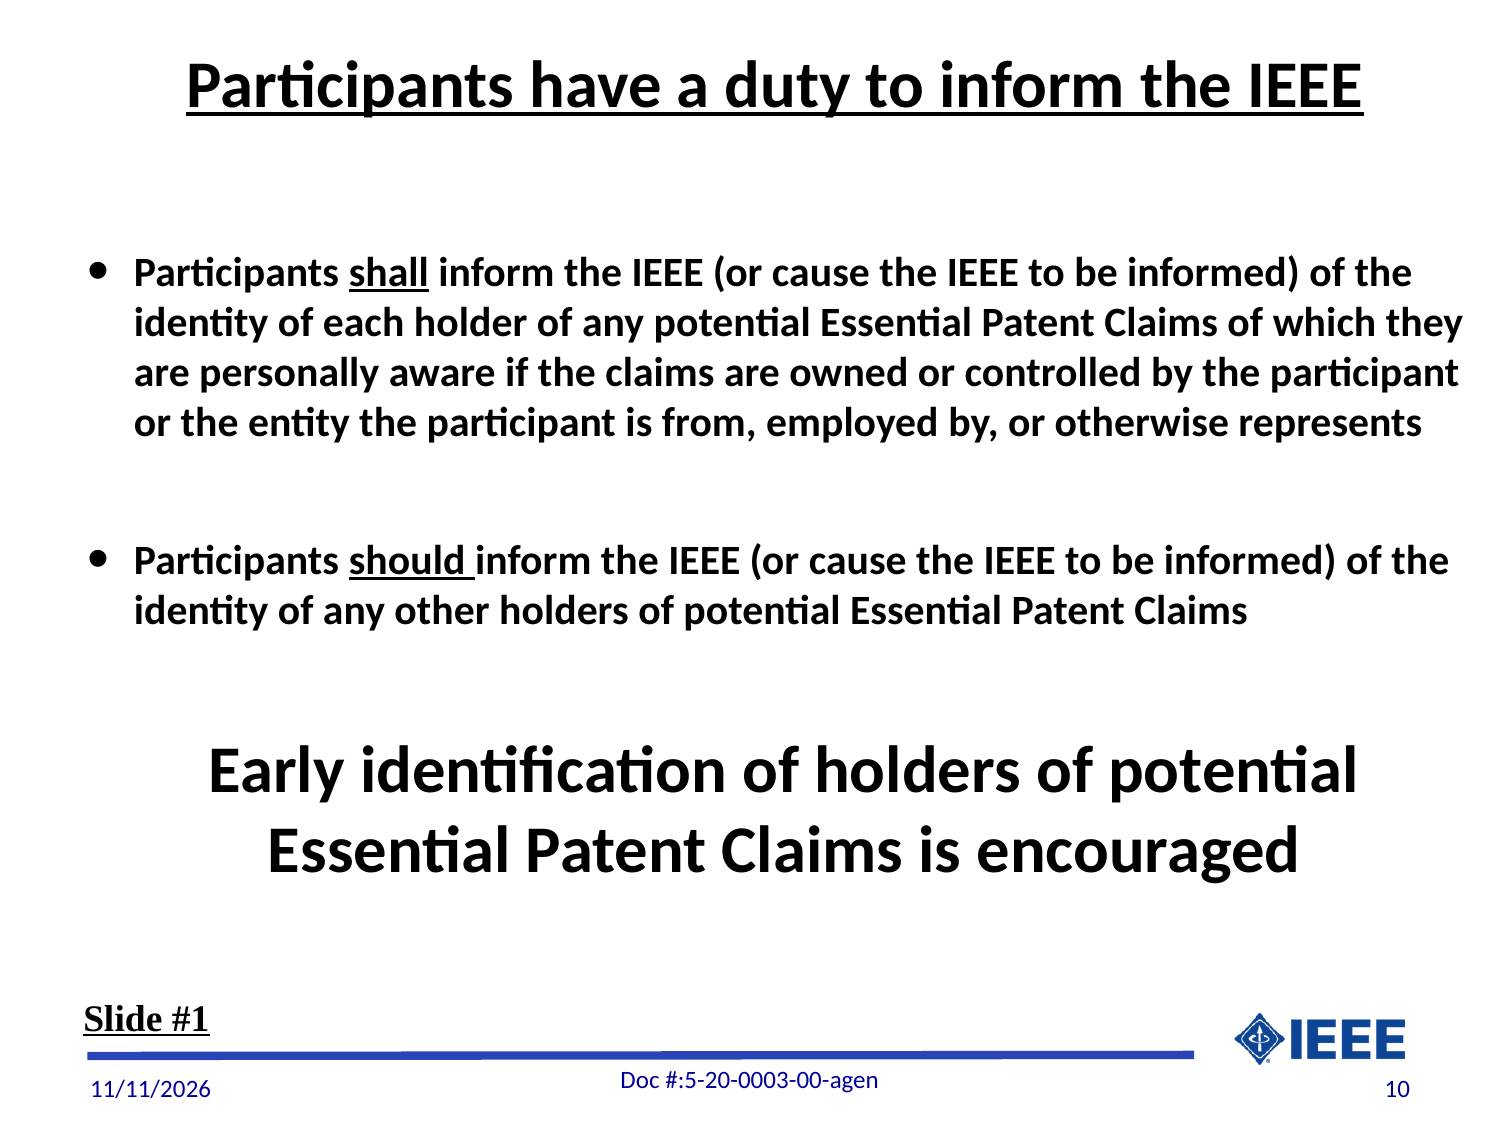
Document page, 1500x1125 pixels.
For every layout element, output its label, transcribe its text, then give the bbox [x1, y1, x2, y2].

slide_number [75, 1057, 425, 1118]
title Participants have a duty to inform the IEEE [50, 24, 1500, 138]
picture [1231, 1038, 1406, 1057]
list Participants shall inform the IEEE (or cause the IEEE to be informed) of the identity of each holder of any potential Essential Patent Claims of which they are personally aware if the claims are owned or controlled by the participant or the entity the participant is from, employed by, or otherwise represents Participants should inform the IEEE (or cause the IEEE to be informed) of the identity of any other holders of potential Essential Patent Claims Early identification of holders of potential Essential Patent Claims is encouraged [0, 237, 1498, 1038]
text_box Slide #1 [68, 986, 225, 1047]
slide_number 10 [1074, 1057, 1425, 1118]
footer Doc #:5-20-0003-00-agen [496, 1054, 1004, 1103]
